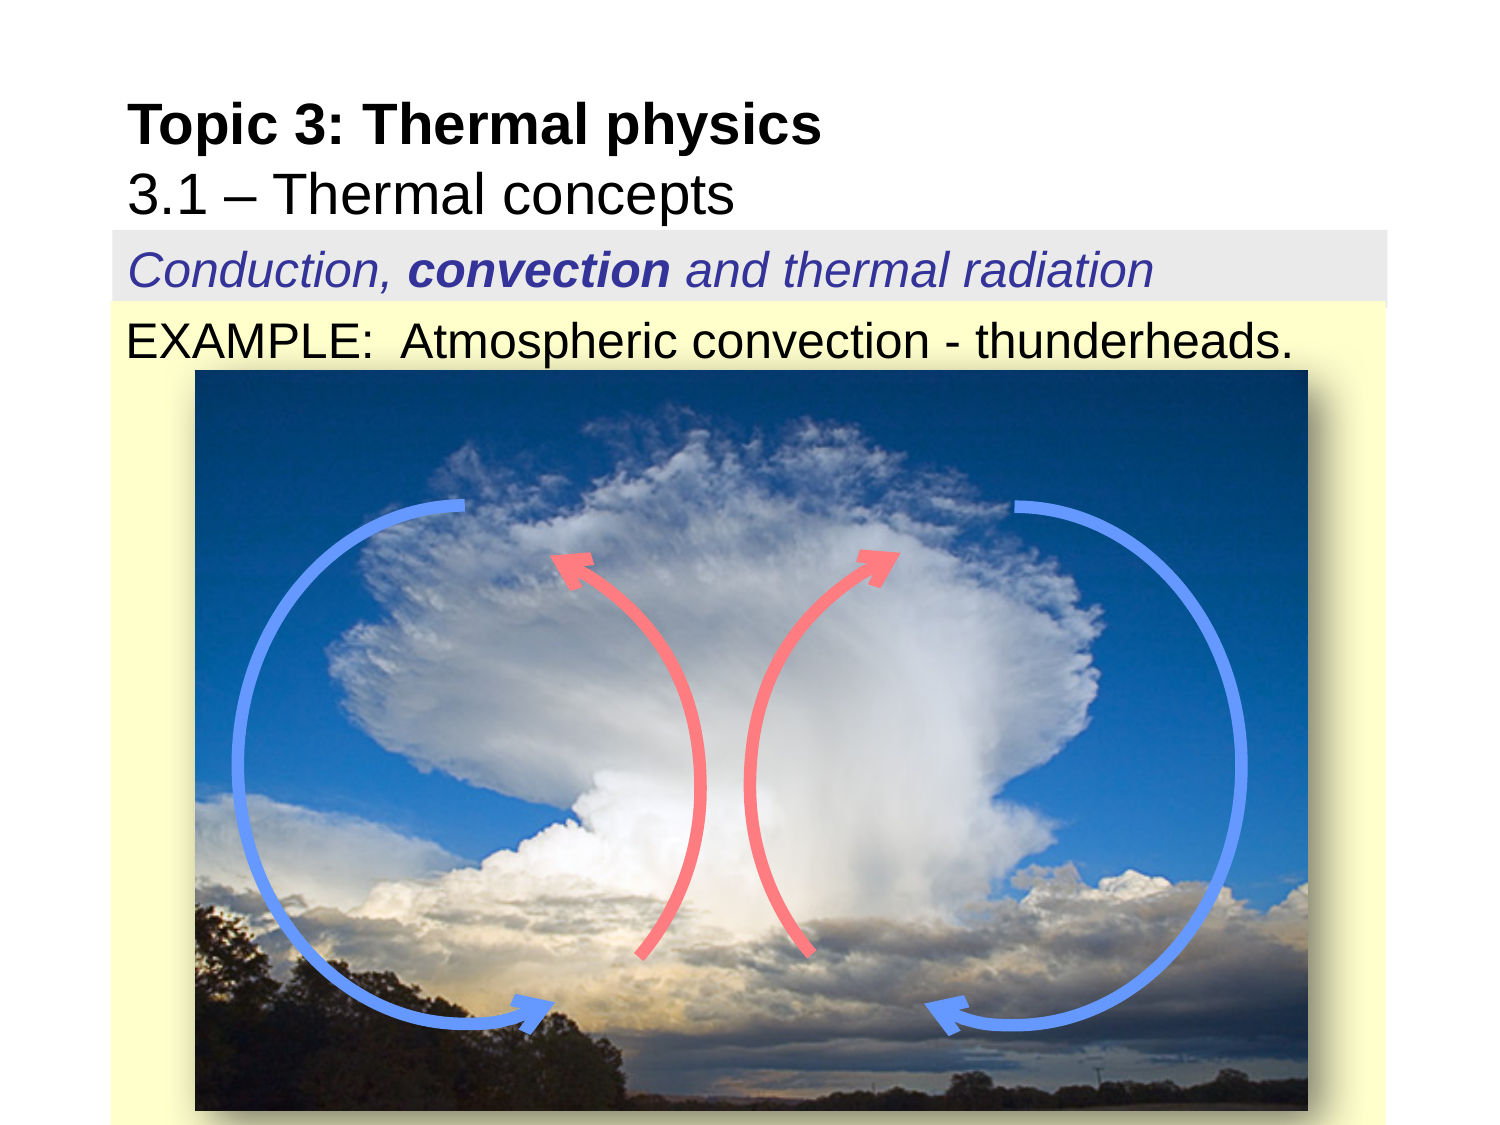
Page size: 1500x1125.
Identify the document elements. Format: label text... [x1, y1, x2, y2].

text_box EXAMPLE: Atmospheric convection - thunderheads. [110, 301, 1386, 1125]
picture [194, 370, 1309, 1112]
text_box Conduction, convection and thermal radiation [112, 229, 1388, 308]
title Topic 3: Thermal physics 3.1 – Thermal concepts [112, 87, 1388, 225]
